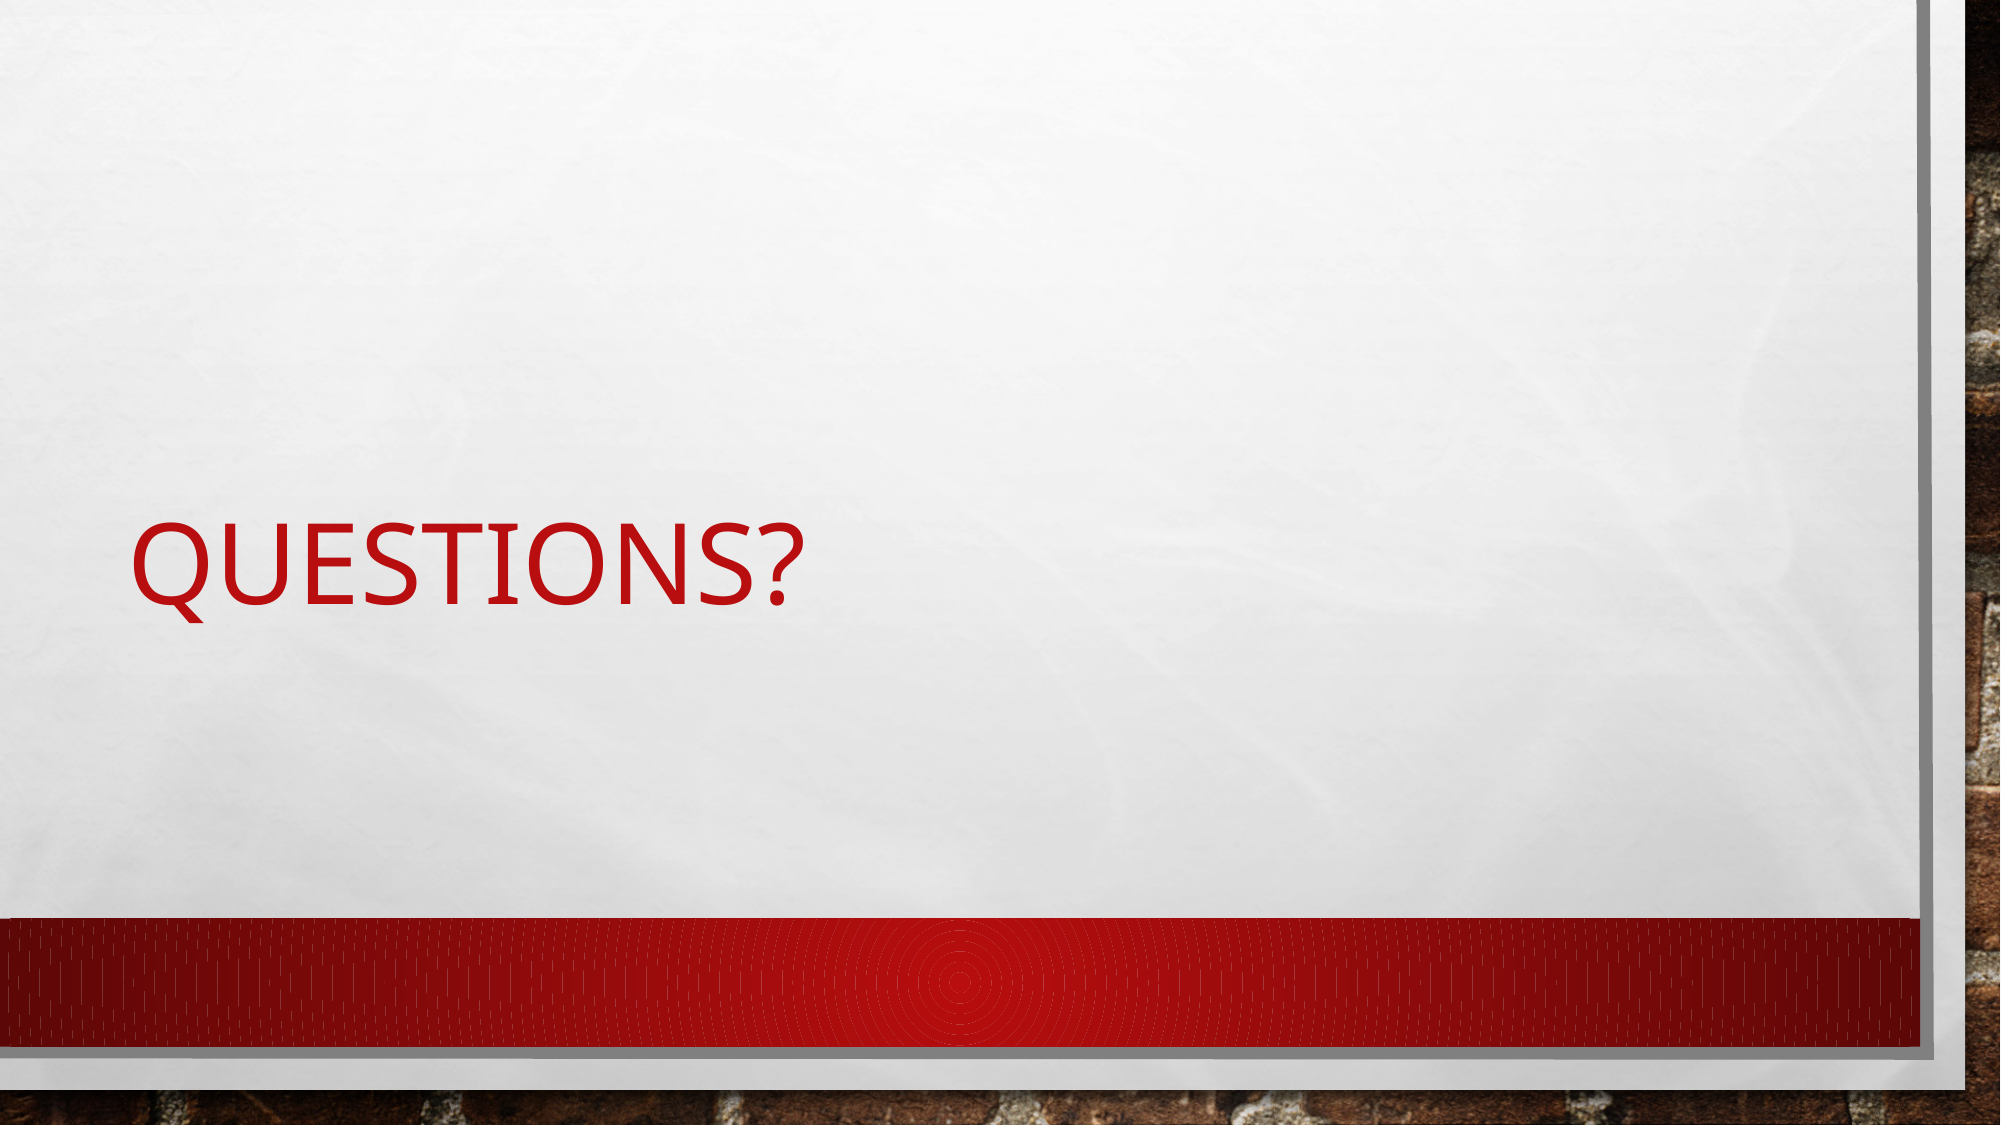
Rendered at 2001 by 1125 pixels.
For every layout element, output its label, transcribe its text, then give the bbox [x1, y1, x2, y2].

title QUESTIONS? [112, 112, 1818, 637]
picture [0, 0, 2000, 1125]
